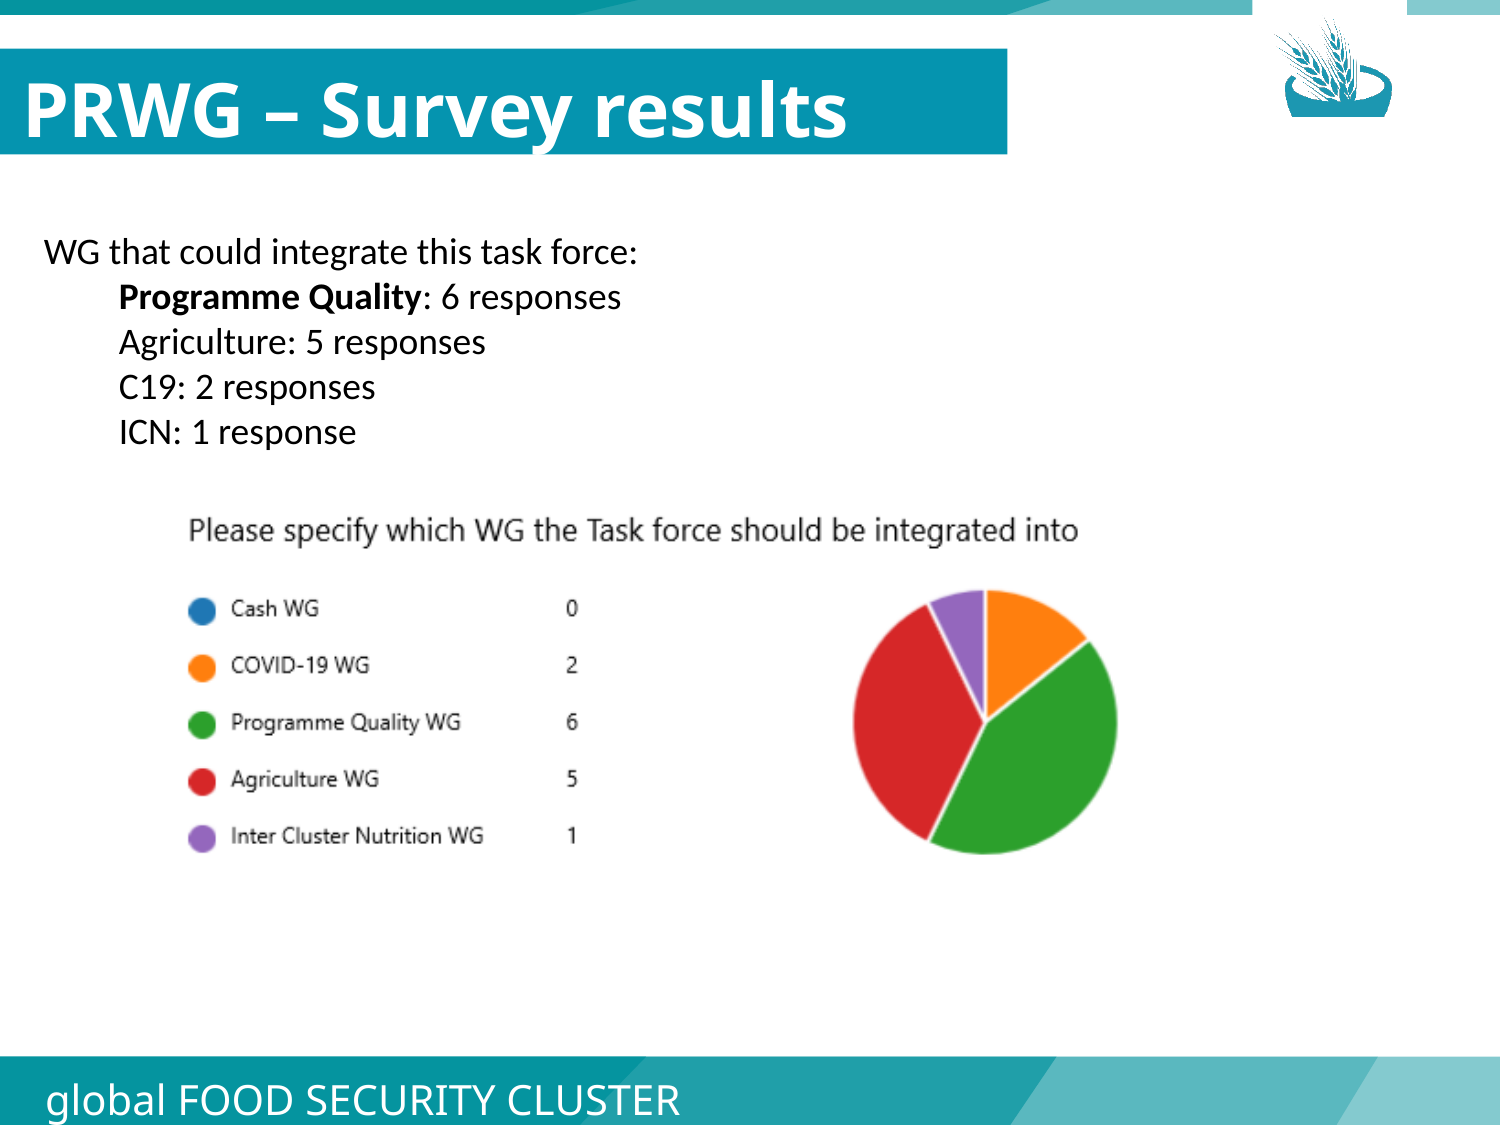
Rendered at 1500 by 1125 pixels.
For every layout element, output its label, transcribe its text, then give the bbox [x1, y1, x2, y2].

text_box WG that could integrate this task force: Programme Quality: 6 responses Agriculture: 5 responses C19: 2 responses ICN: 1 response [29, 174, 1451, 665]
picture [174, 503, 1175, 910]
text_box [0, 48, 1009, 156]
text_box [0, 1056, 1500, 1125]
picture [1272, 14, 1396, 117]
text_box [1407, 0, 1500, 15]
text_box PRWG – Survey results [7, 55, 1102, 161]
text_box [0, 0, 1252, 15]
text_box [1252, 0, 1407, 134]
